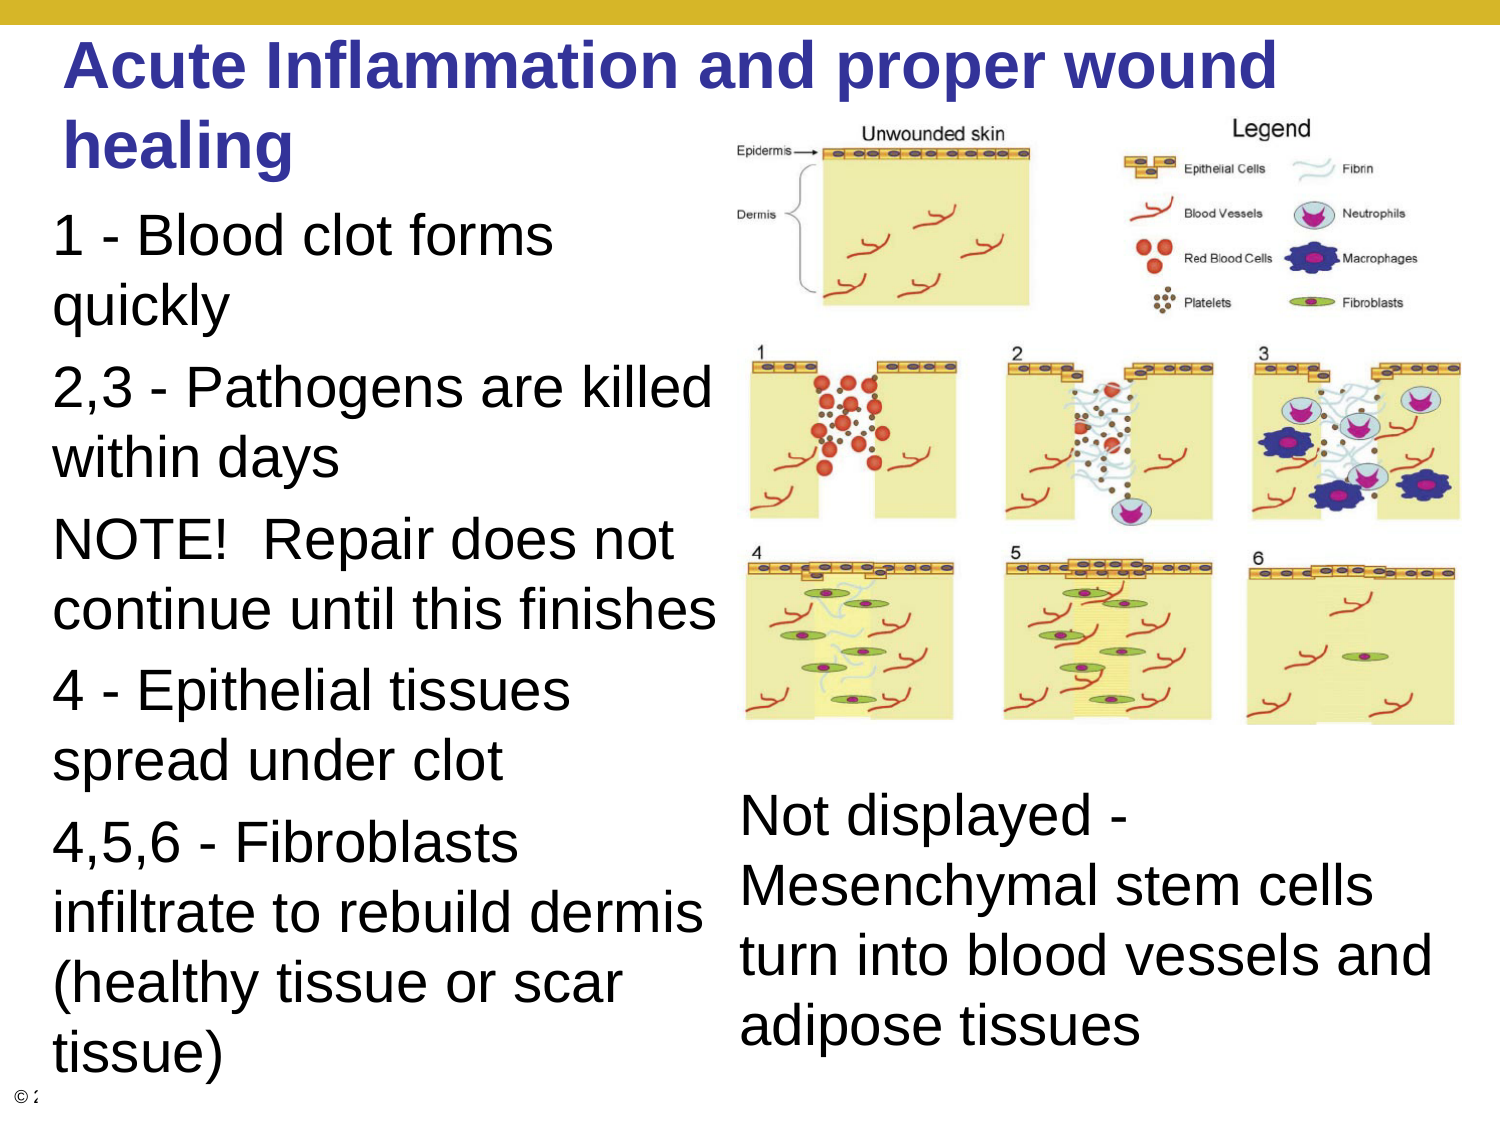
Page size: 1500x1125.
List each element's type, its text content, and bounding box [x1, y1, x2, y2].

picture [737, 116, 1462, 726]
title Acute Inflammation and proper wound healing [0, 14, 1500, 192]
list 1 - Blood clot forms quickly 2,3 - Pathogens are killed within days NOTE! Repair does not continue until this finishes 4 - Epithelial tissues spread under clot 4,5,6 - Fibroblasts infiltrate to rebuild dermis (healthy tissue or scar tissue) [37, 189, 750, 1113]
text_box Not displayed - Mesenchymal stem cells turn into blood vessels and adipose tissues [724, 769, 1475, 1065]
